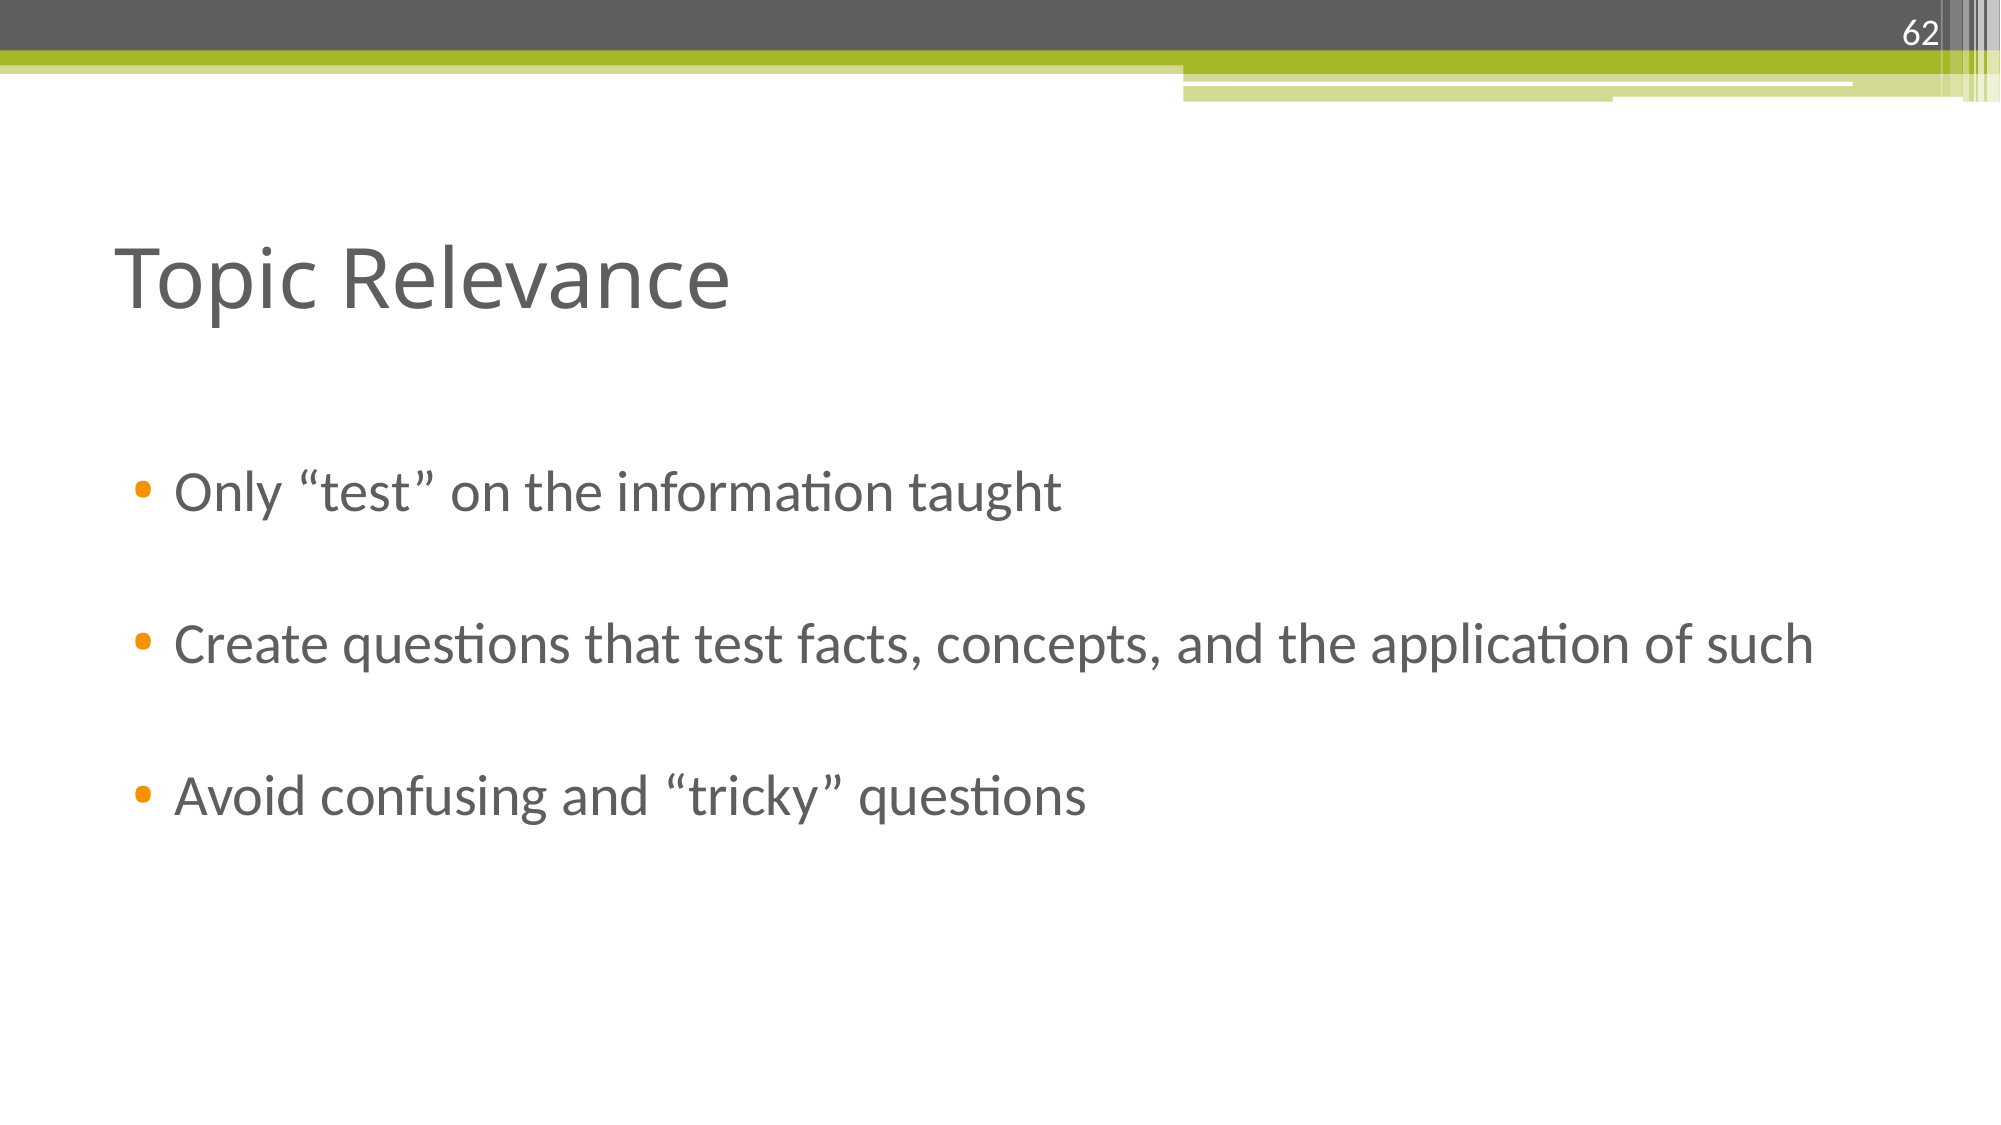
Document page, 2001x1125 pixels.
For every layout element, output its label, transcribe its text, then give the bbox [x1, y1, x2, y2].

title Topic Relevance [99, 187, 1900, 363]
slide_number 62 [1788, 0, 1955, 61]
list Only “test” on the information taught Create questions that test facts, concepts, and the application of such Avoid confusing and “tricky” questions [99, 368, 1900, 1079]
